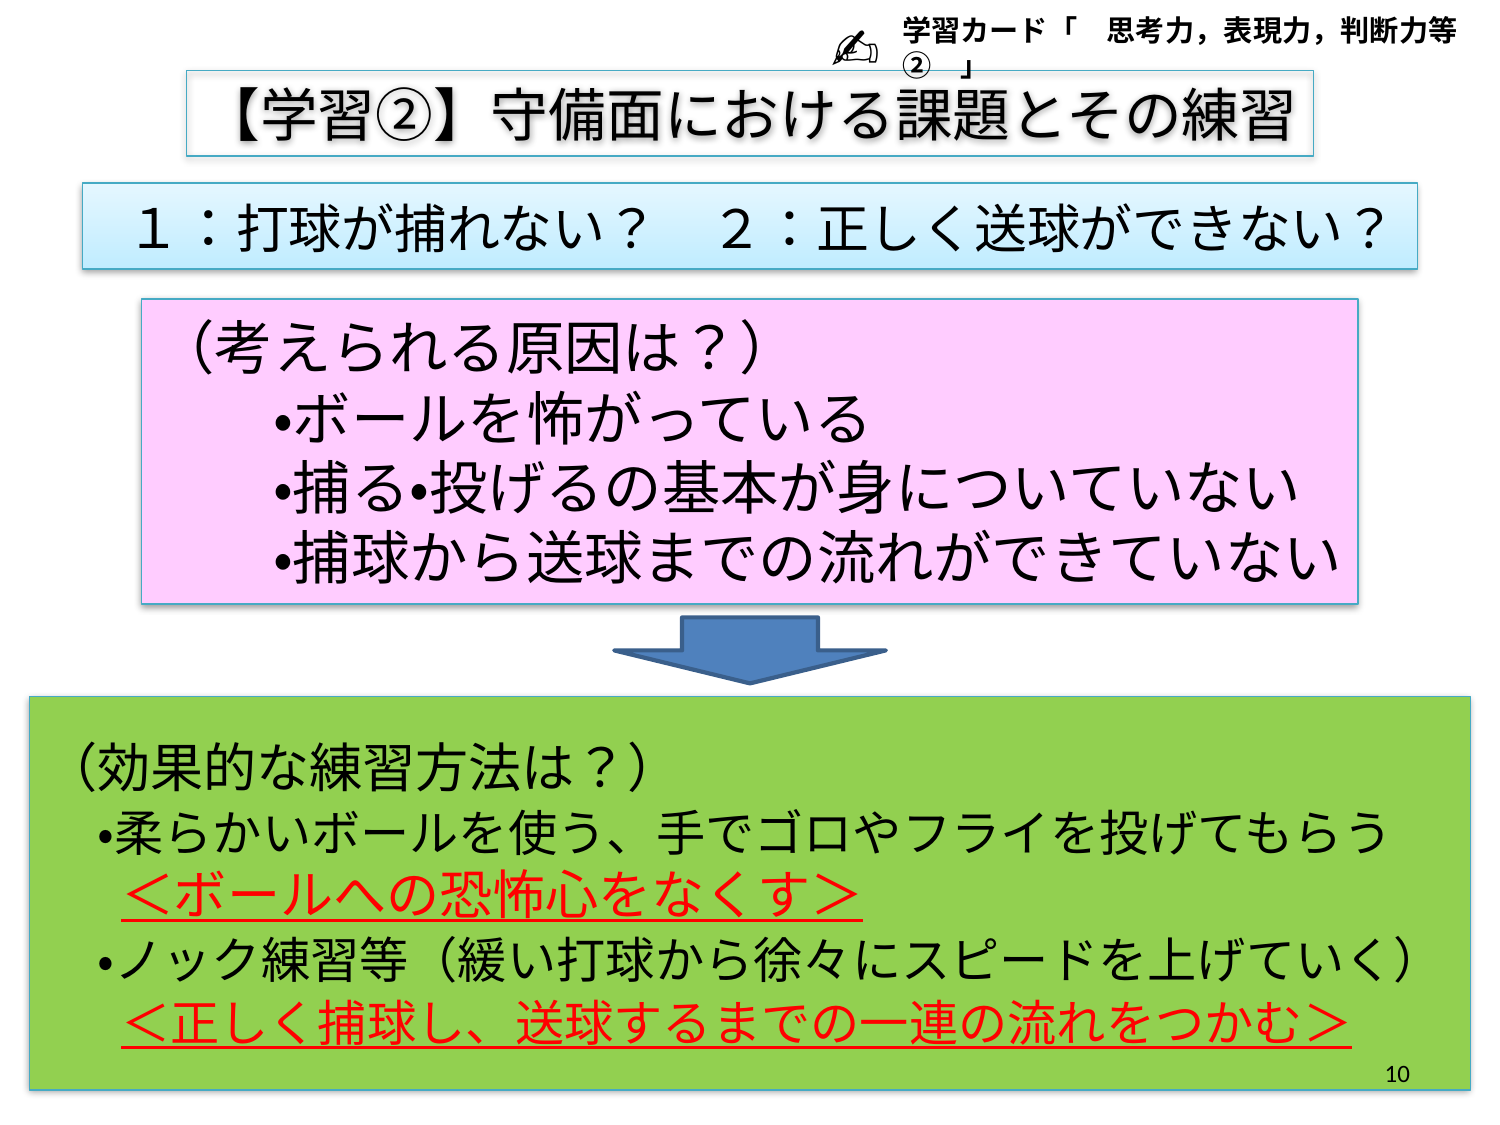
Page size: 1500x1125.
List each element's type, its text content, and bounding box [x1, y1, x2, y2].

slide_number 10 [1269, 1042, 1425, 1103]
text_box ✍ [816, 4, 888, 90]
text_box 【学習②】守備面における課題とその練習 [186, 70, 1314, 157]
title １：打球が捕れない？ ２：正しく送球ができない？ [82, 182, 1418, 270]
text_box （考えられる原因は？） ・ボールを怖がっている ・捕る・投げるの基本が身についていない ・捕球から送球までの流れができていない [141, 298, 1359, 605]
text_box [612, 615, 888, 686]
text_box 学習カード「 思考力，表現力，判断力等② 」 [887, 5, 1496, 90]
text_box （効果的な練習方法は？） ・柔らかいボールを使う、手でゴロやフライを投げてもらう ＜ボールへの恐怖心をなくす＞ ・ノック練習等（緩い打球から徐々にスピードを上げていく） ＜正しく捕球し、送球するまでの一連の流れをつかむ＞ [29, 696, 1471, 1091]
